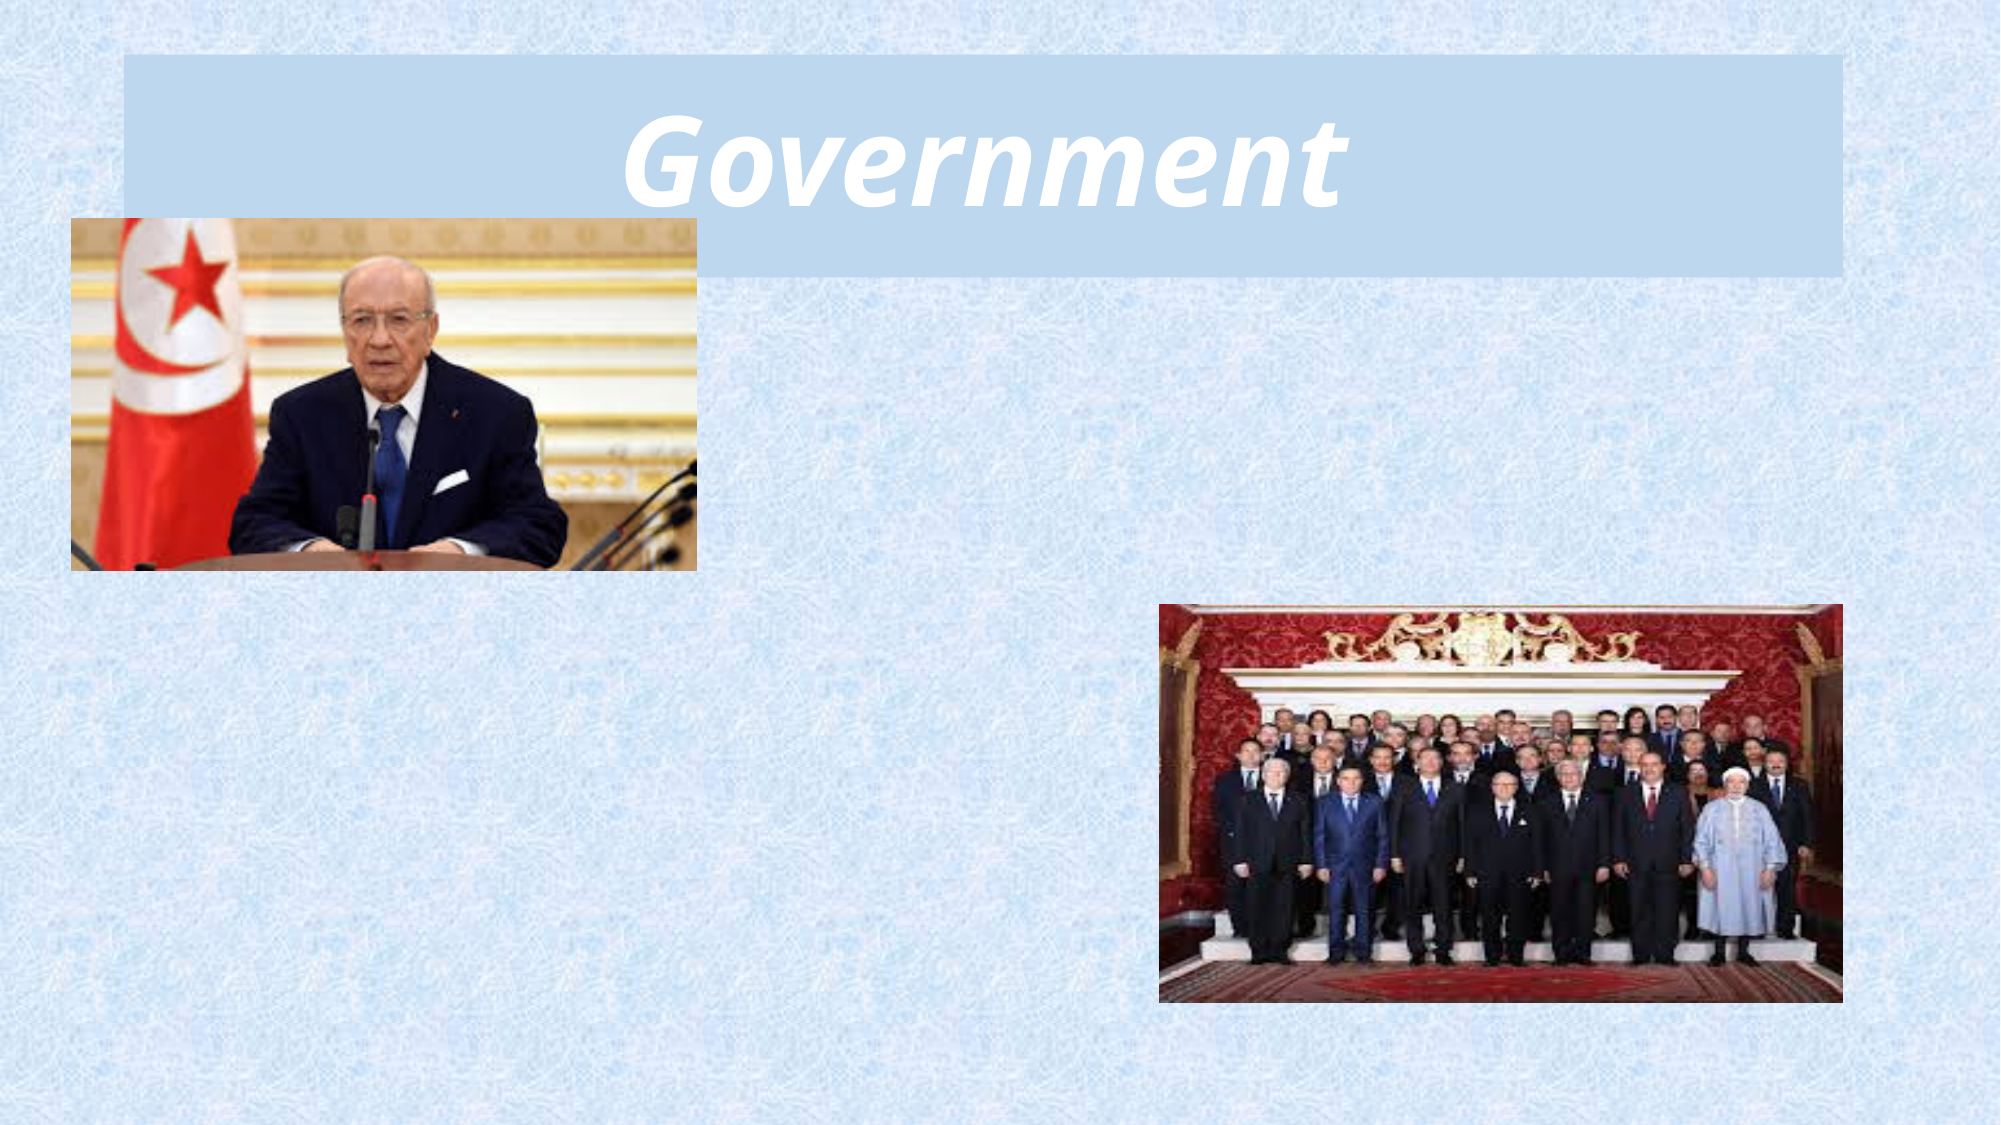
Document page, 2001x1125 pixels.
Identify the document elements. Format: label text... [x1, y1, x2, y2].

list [71, 218, 697, 571]
picture [0, 0, 2001, 1125]
title Government [123, 54, 1843, 278]
